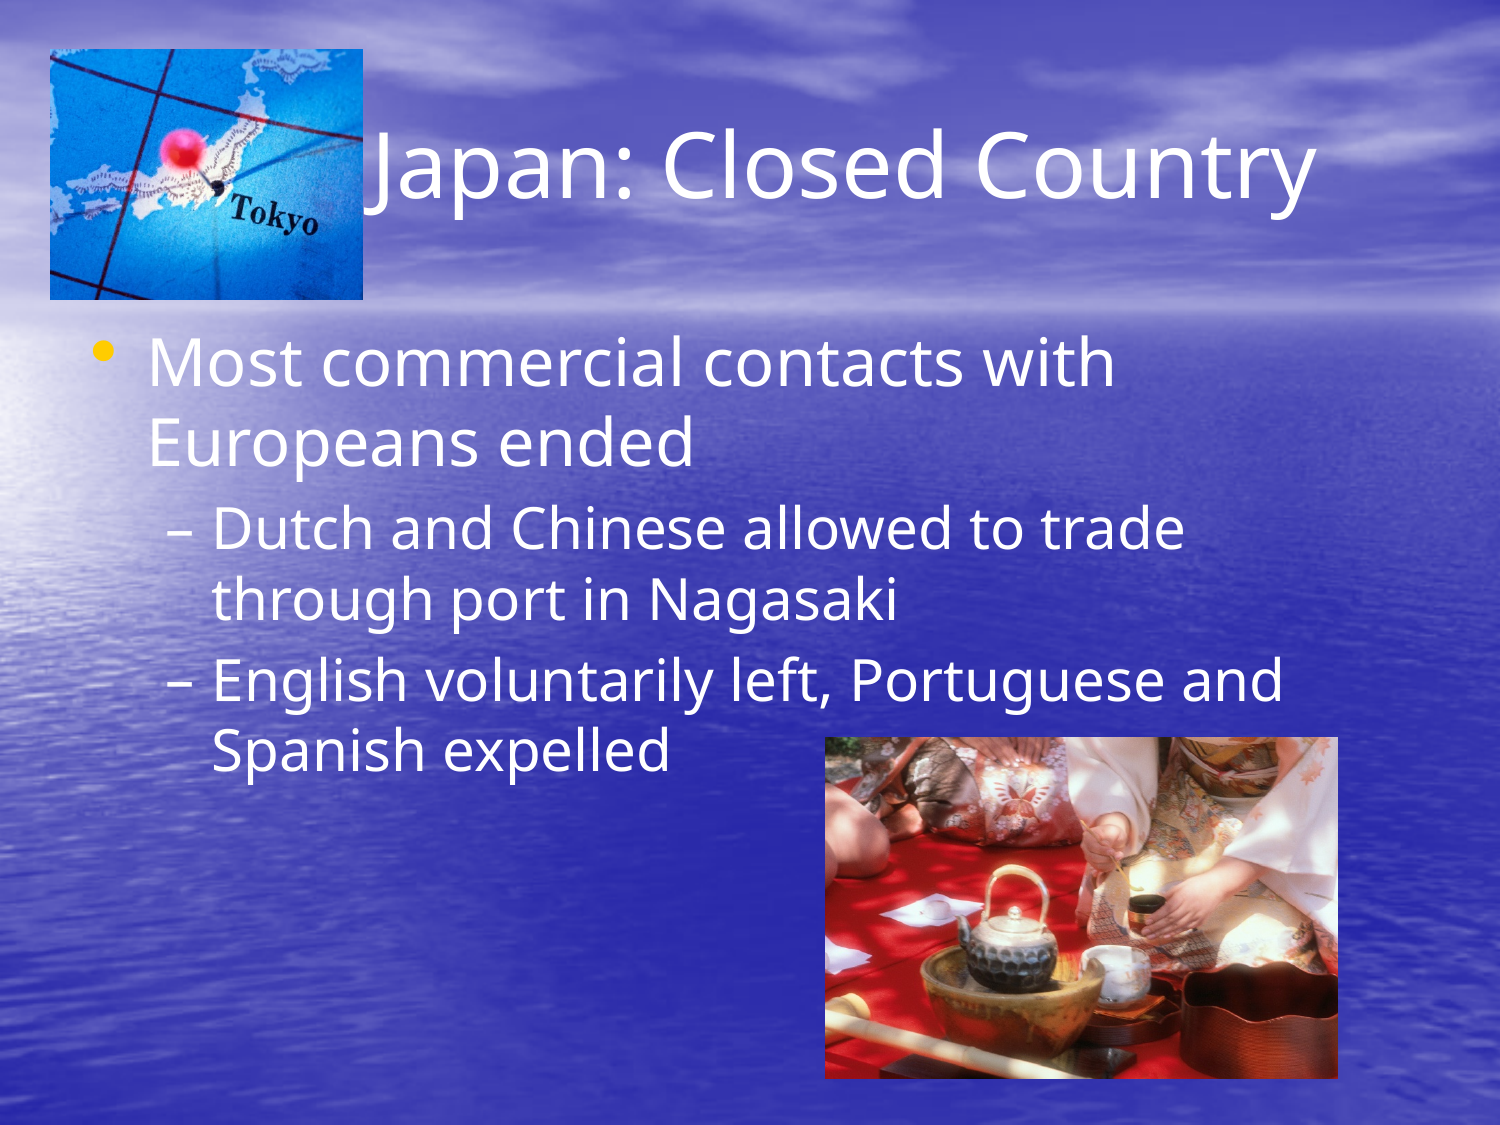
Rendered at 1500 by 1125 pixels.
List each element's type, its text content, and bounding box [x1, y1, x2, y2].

picture [824, 737, 1338, 1080]
picture [49, 49, 363, 301]
title Japan: Closed Country [74, 47, 1426, 276]
list Most commercial contacts with Europeans ended Dutch and Chinese allowed to trade through port in Nagasaki English voluntarily left, Portuguese and Spanish expelled [74, 312, 1426, 988]
